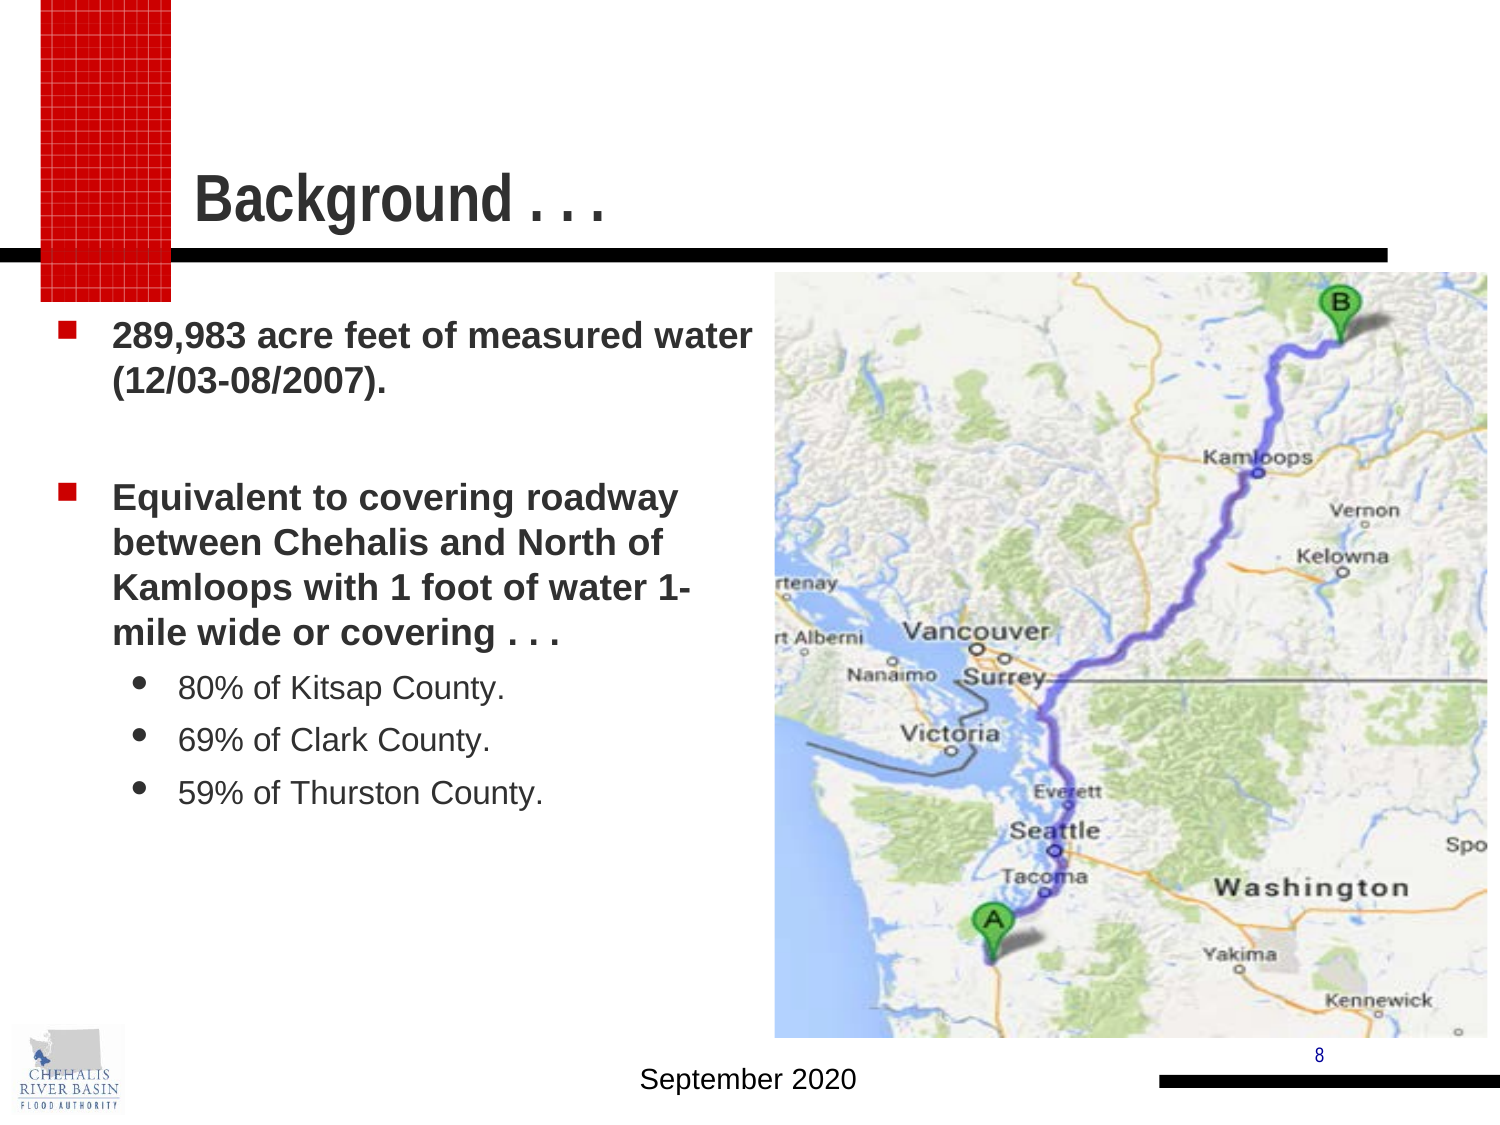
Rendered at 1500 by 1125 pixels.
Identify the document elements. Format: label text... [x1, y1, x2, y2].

slide_number 8 [1310, 1041, 1339, 1125]
picture [40, 0, 171, 302]
text_box 289,983 acre feet of measured water (12/03-08/2007). Equivalent to covering roadway between Chehalis and North of Kamloops with 1 foot of water 1-mile wide or covering . . . 80% of Kitsap County. 69% of Clark County. 59% of Thurston County. [53, 311, 767, 811]
text_box [11, 1024, 125, 1115]
footer September 2020 [637, 1059, 888, 1125]
text_box Background . . . [192, 155, 607, 236]
text_box [774, 272, 1488, 1038]
